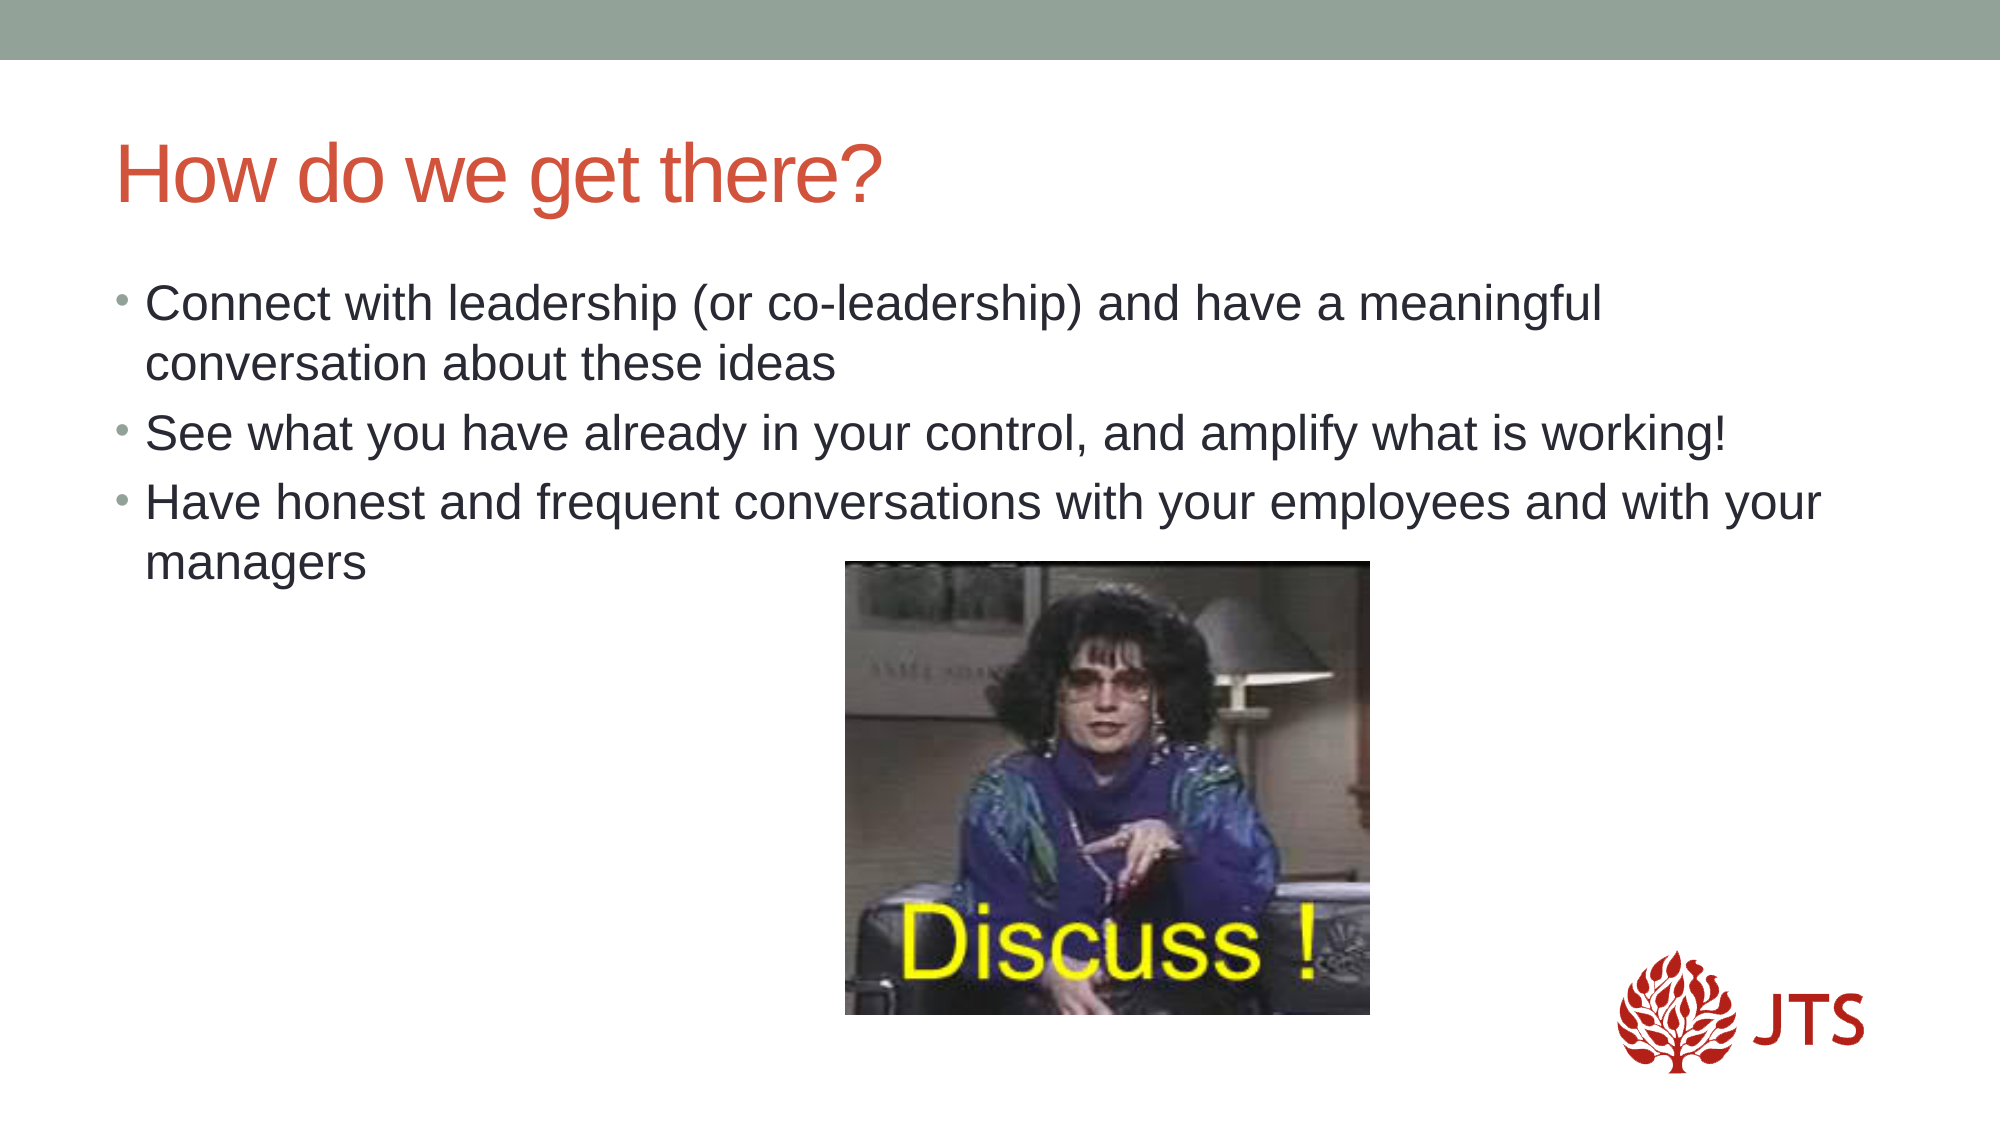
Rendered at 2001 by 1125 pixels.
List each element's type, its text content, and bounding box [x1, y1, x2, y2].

list Connect with leadership (or co-leadership) and have a meaningful conversation about these ideas See what you have already in your control, and amplify what is working! Have honest and frequent conversations with your employees and with your managers [99, 262, 1900, 1063]
title How do we get there? [99, 87, 1900, 250]
picture [1613, 950, 1887, 1083]
picture [845, 561, 1371, 1015]
